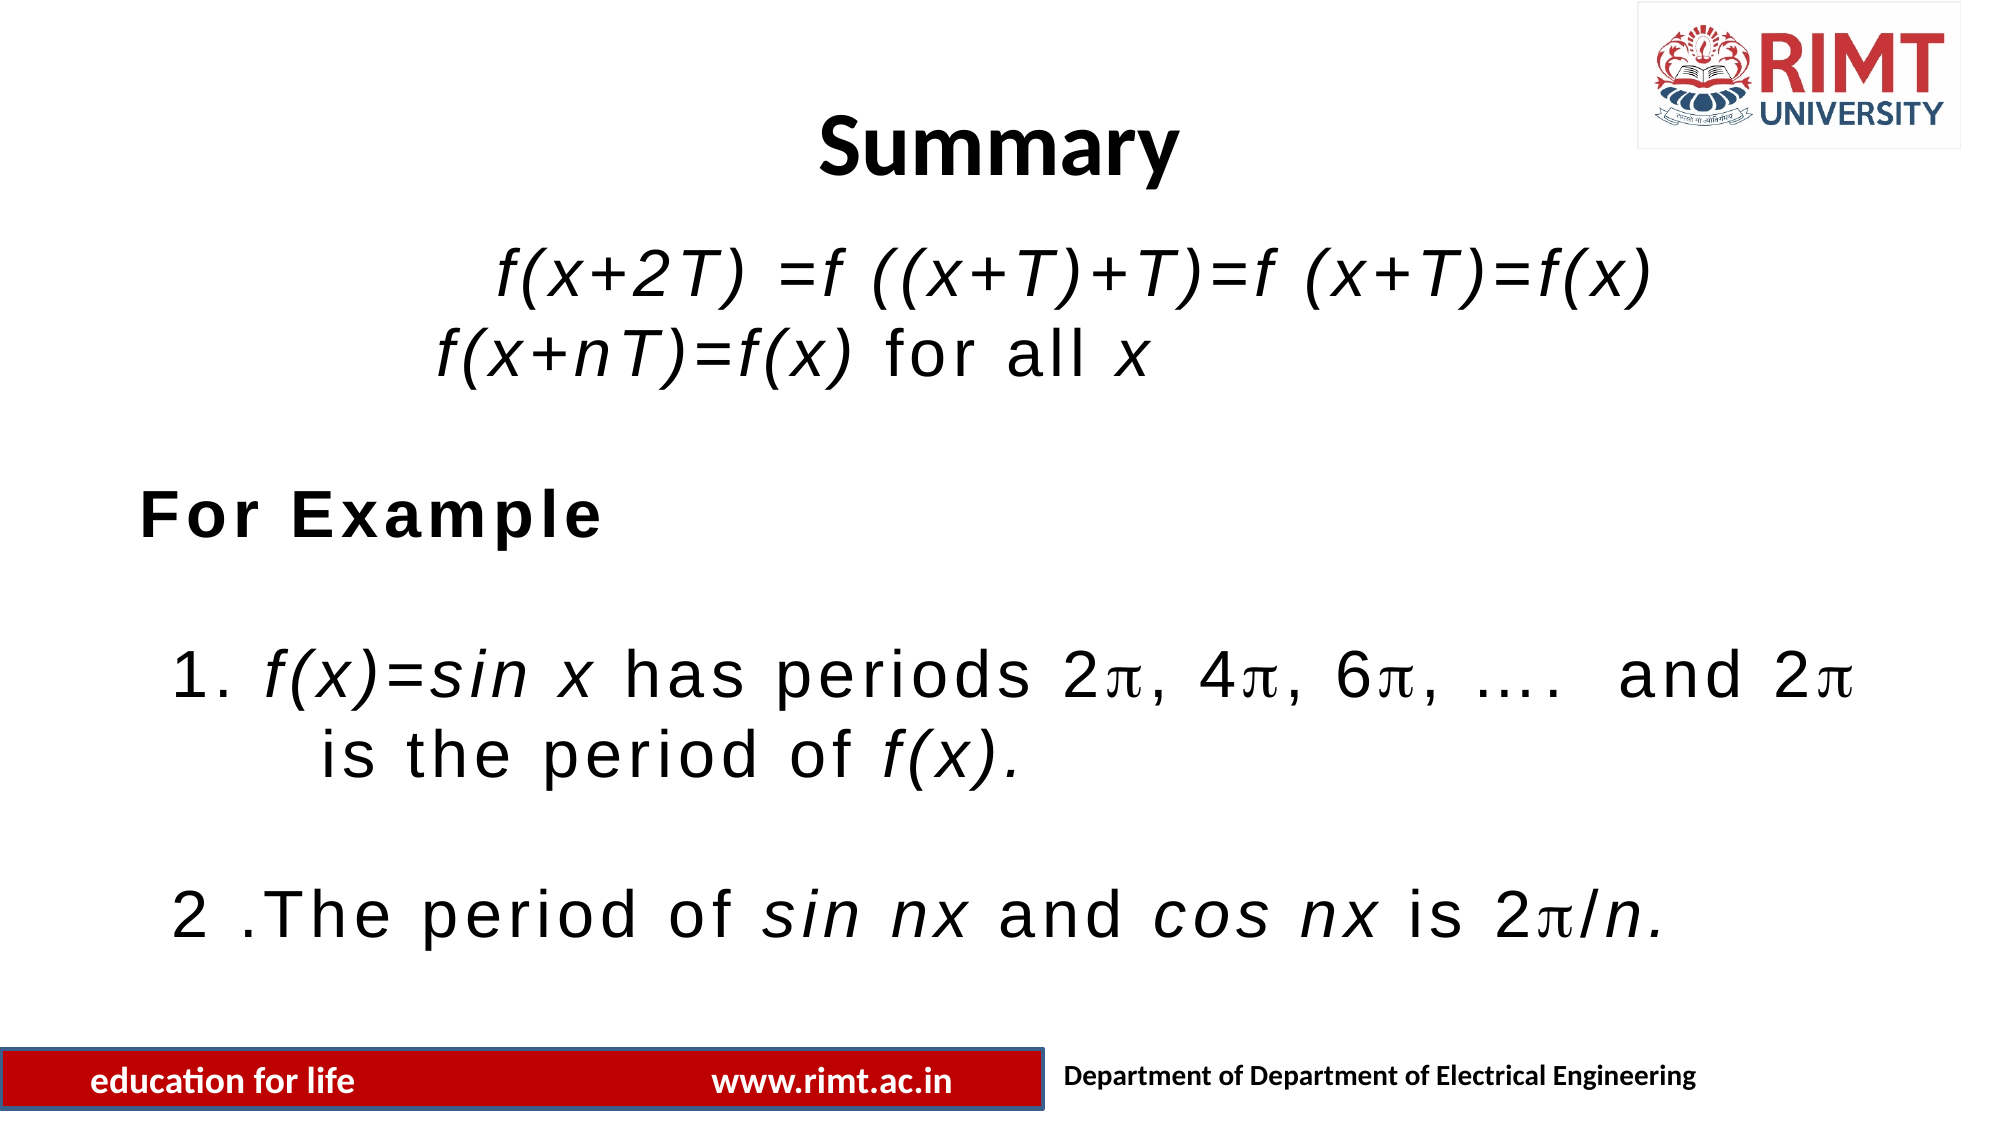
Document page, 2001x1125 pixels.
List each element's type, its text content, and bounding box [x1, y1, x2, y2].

list f(x+2T) =f ((x+T)+T)=f (x+T)=f(x) f(x+nT)=f(x) for all x For Example 1. f(x)=sin x has periods 2, 4, 6, …. and 2 is the period of f(x). 2 .The period of sin nx and cos nx is 2/n. [99, 222, 1900, 1005]
text_box education for life www.rimt.ac.in [0, 1047, 1045, 1111]
text_box Department of Department of Electrical Engineering [1042, 1044, 1718, 1104]
title Summary [99, 45, 1900, 222]
picture [1637, 1, 1961, 149]
